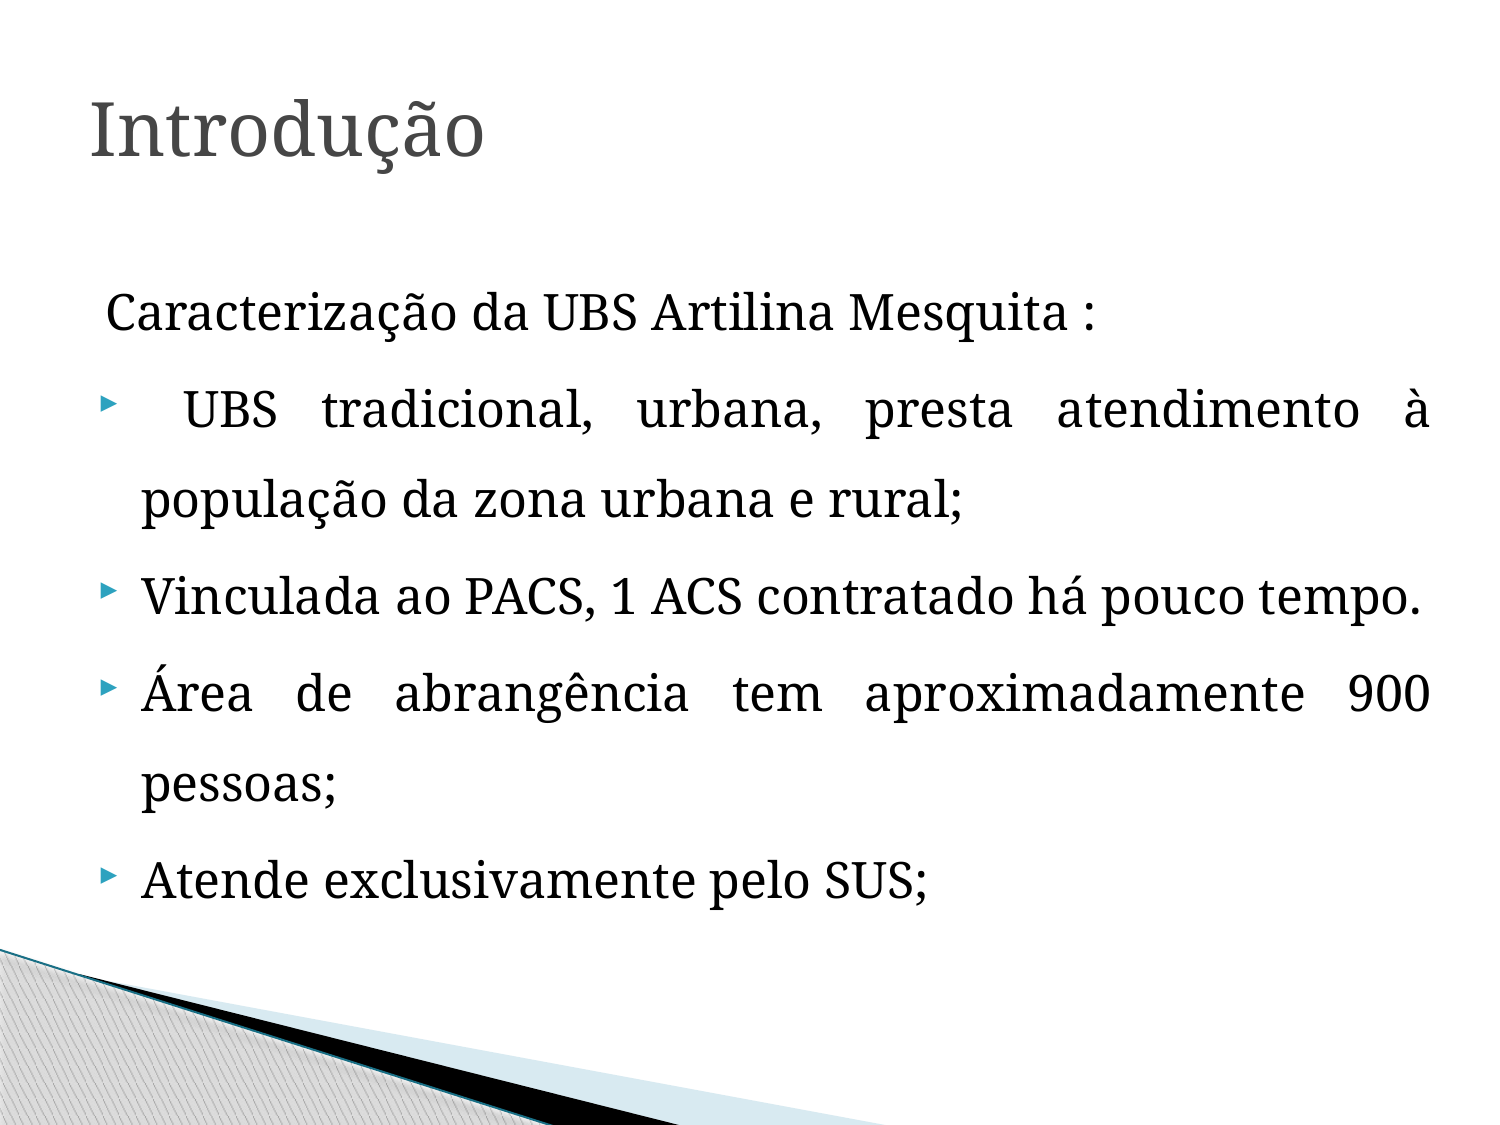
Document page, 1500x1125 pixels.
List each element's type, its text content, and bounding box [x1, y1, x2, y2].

title Introdução [75, 45, 1425, 209]
list Caracterização da UBS Artilina Mesquita : UBS tradicional, urbana, presta atendimento à população da zona urbana e rural; Vinculada ao PACS, 1 ACS contratado há pouco tempo. Área de abrangência tem aproximadamente 900 pessoas; Atende exclusivamente pelo SUS; [75, 243, 1447, 988]
